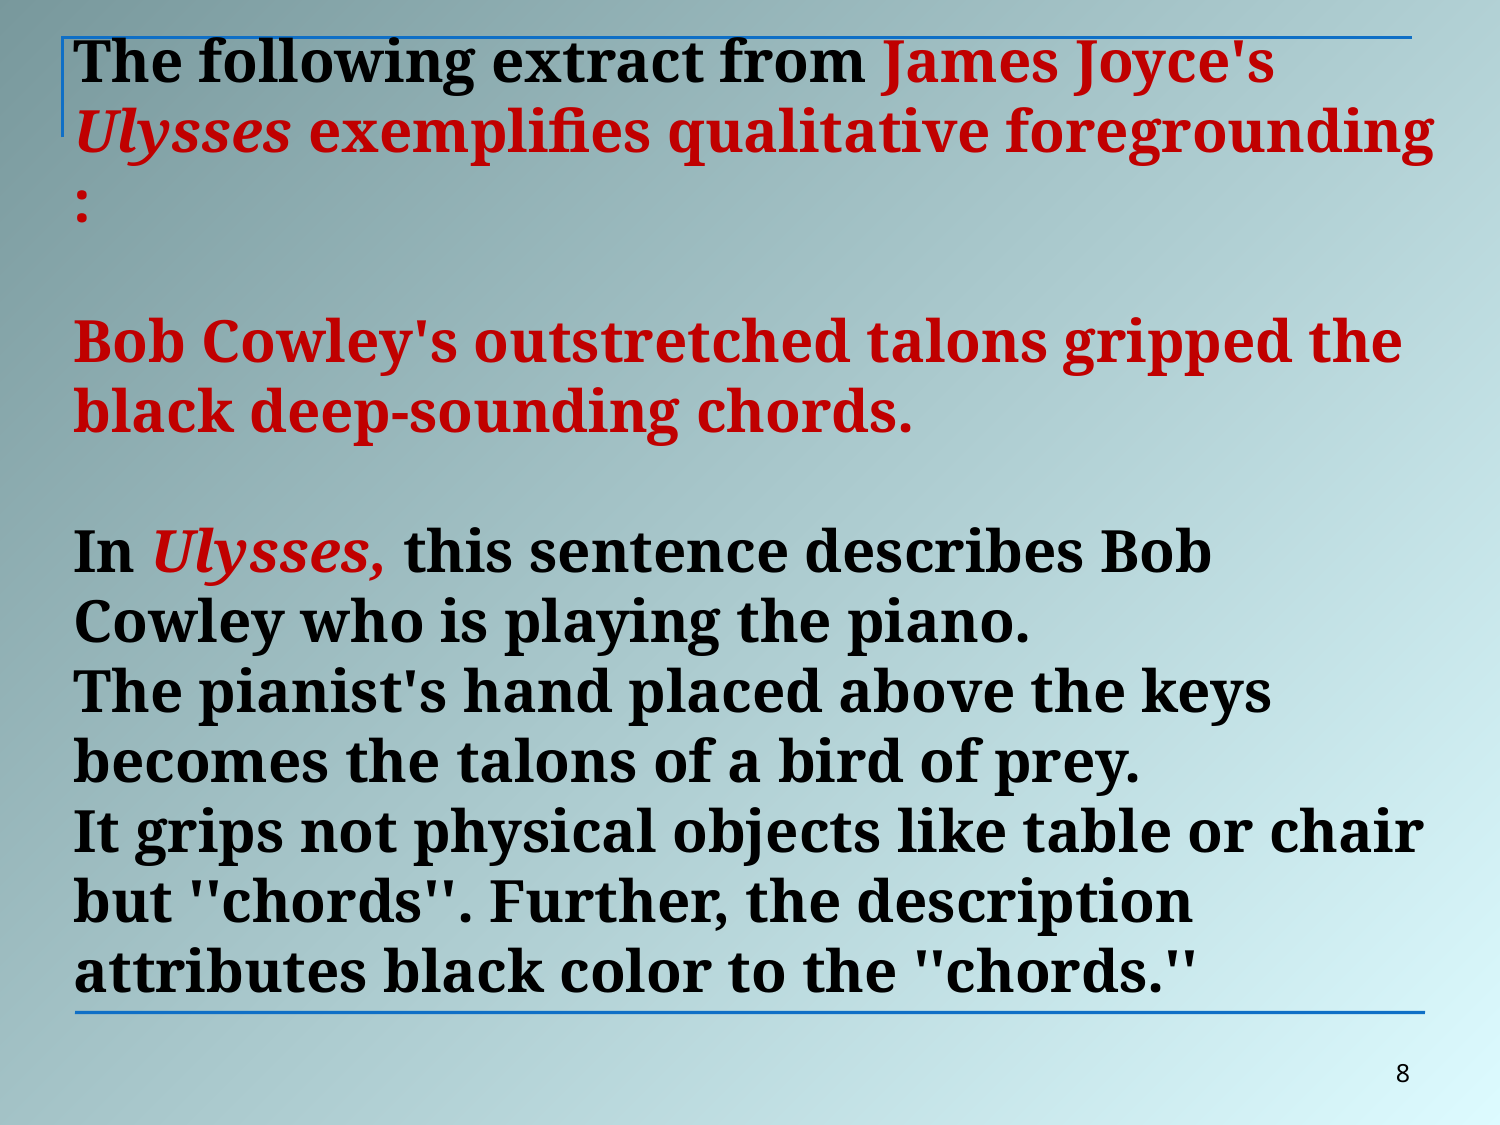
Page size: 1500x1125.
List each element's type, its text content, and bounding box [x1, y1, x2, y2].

text_box The following extract from James Joyce's Ulysses exemplifies qualitative foregrounding : Bob Cowley's outstretched talons gripped the black deep-sounding chords. In Ulysses, this sentence describes Bob Cowley who is playing the piano. The pianist's hand placed above the keys becomes the talons of a bird of prey. It grips not physical objects like table or chair but ''chords''. Further, the description attributes black color to the ''chords.'' [58, 16, 1453, 1012]
slide_number 8 [1074, 1023, 1426, 1100]
